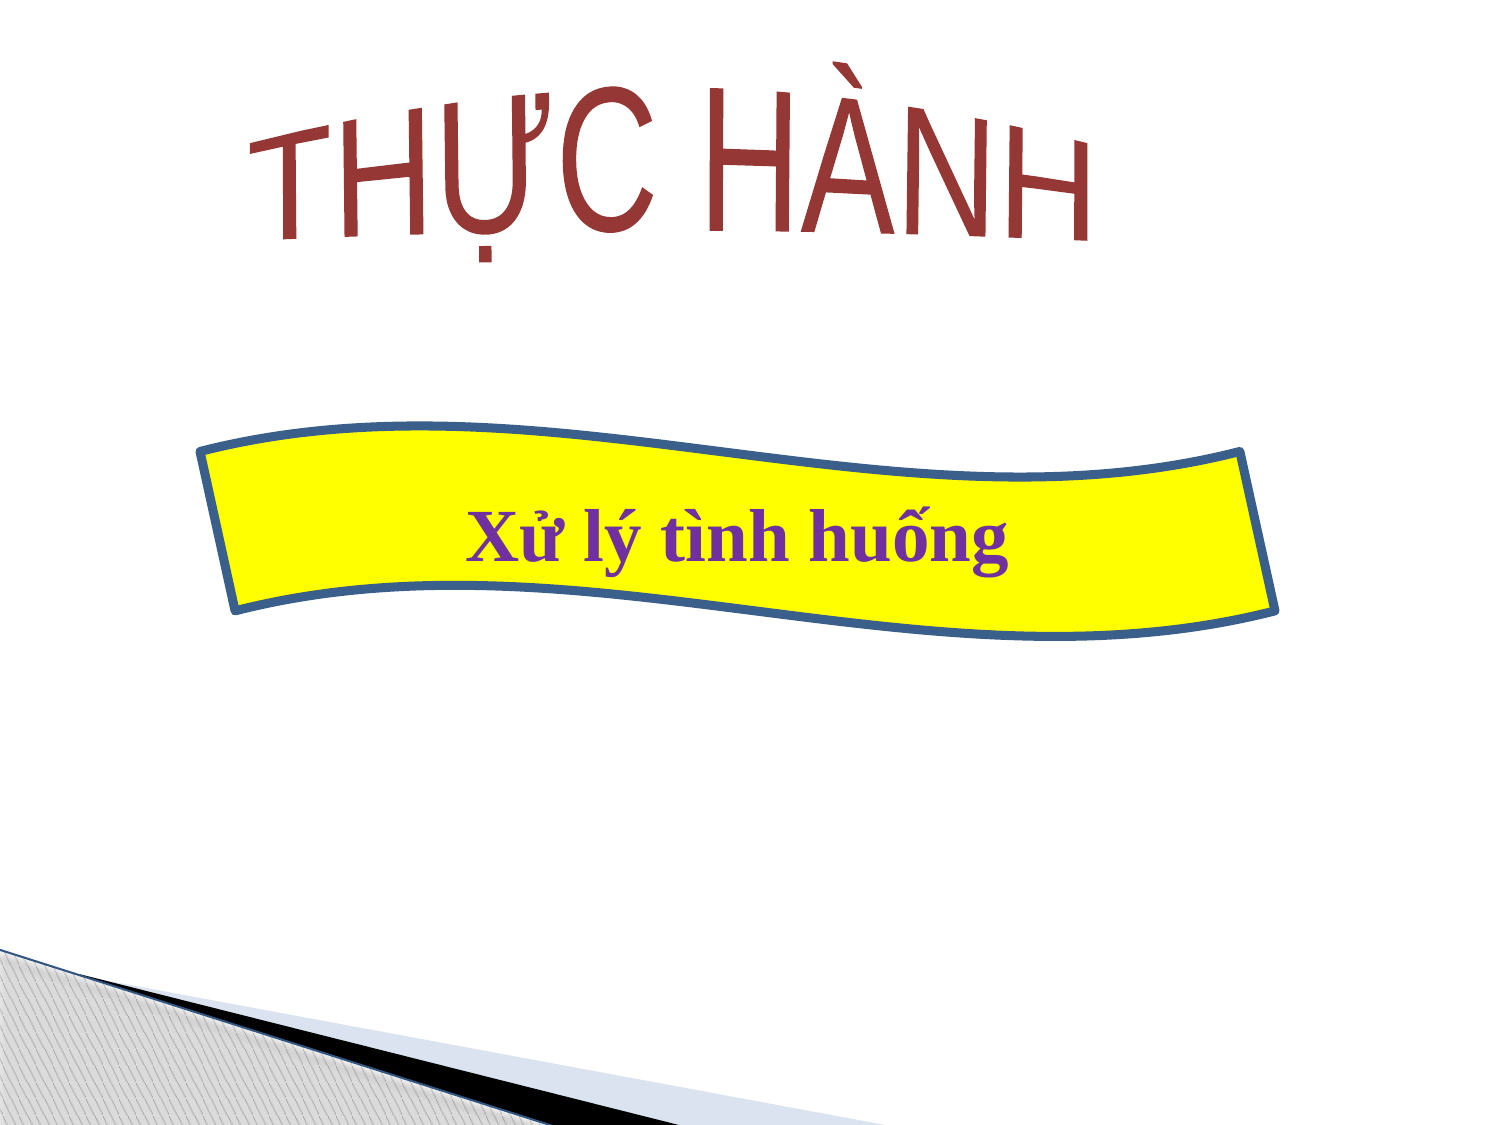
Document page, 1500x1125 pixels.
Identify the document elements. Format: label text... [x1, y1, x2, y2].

text_box Xử lý tình huống [195, 421, 1280, 641]
